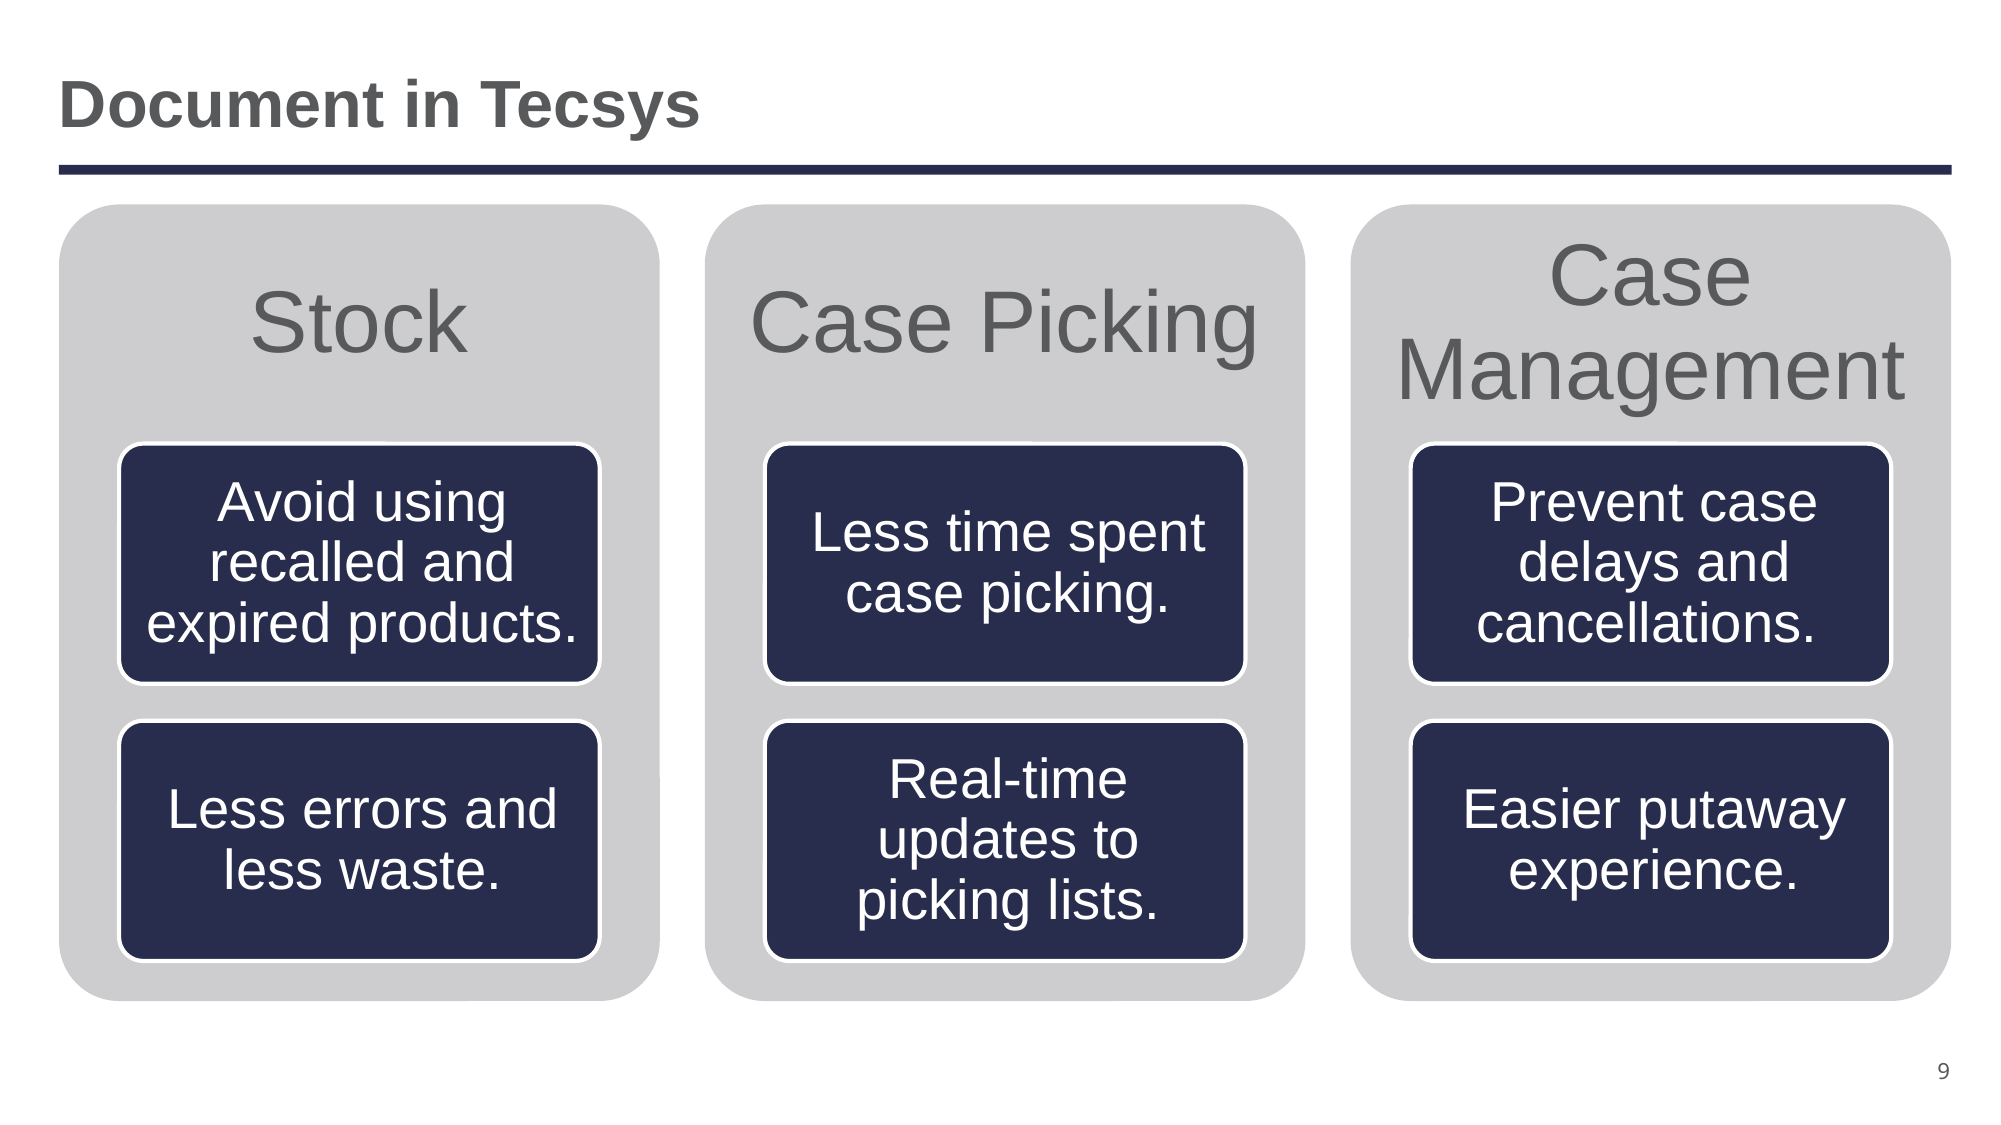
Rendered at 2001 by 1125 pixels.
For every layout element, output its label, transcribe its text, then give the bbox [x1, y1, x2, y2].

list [58, 204, 1952, 1002]
slide_number 9 [1875, 1038, 1950, 1108]
title Document in Tecsys [58, 61, 1950, 154]
